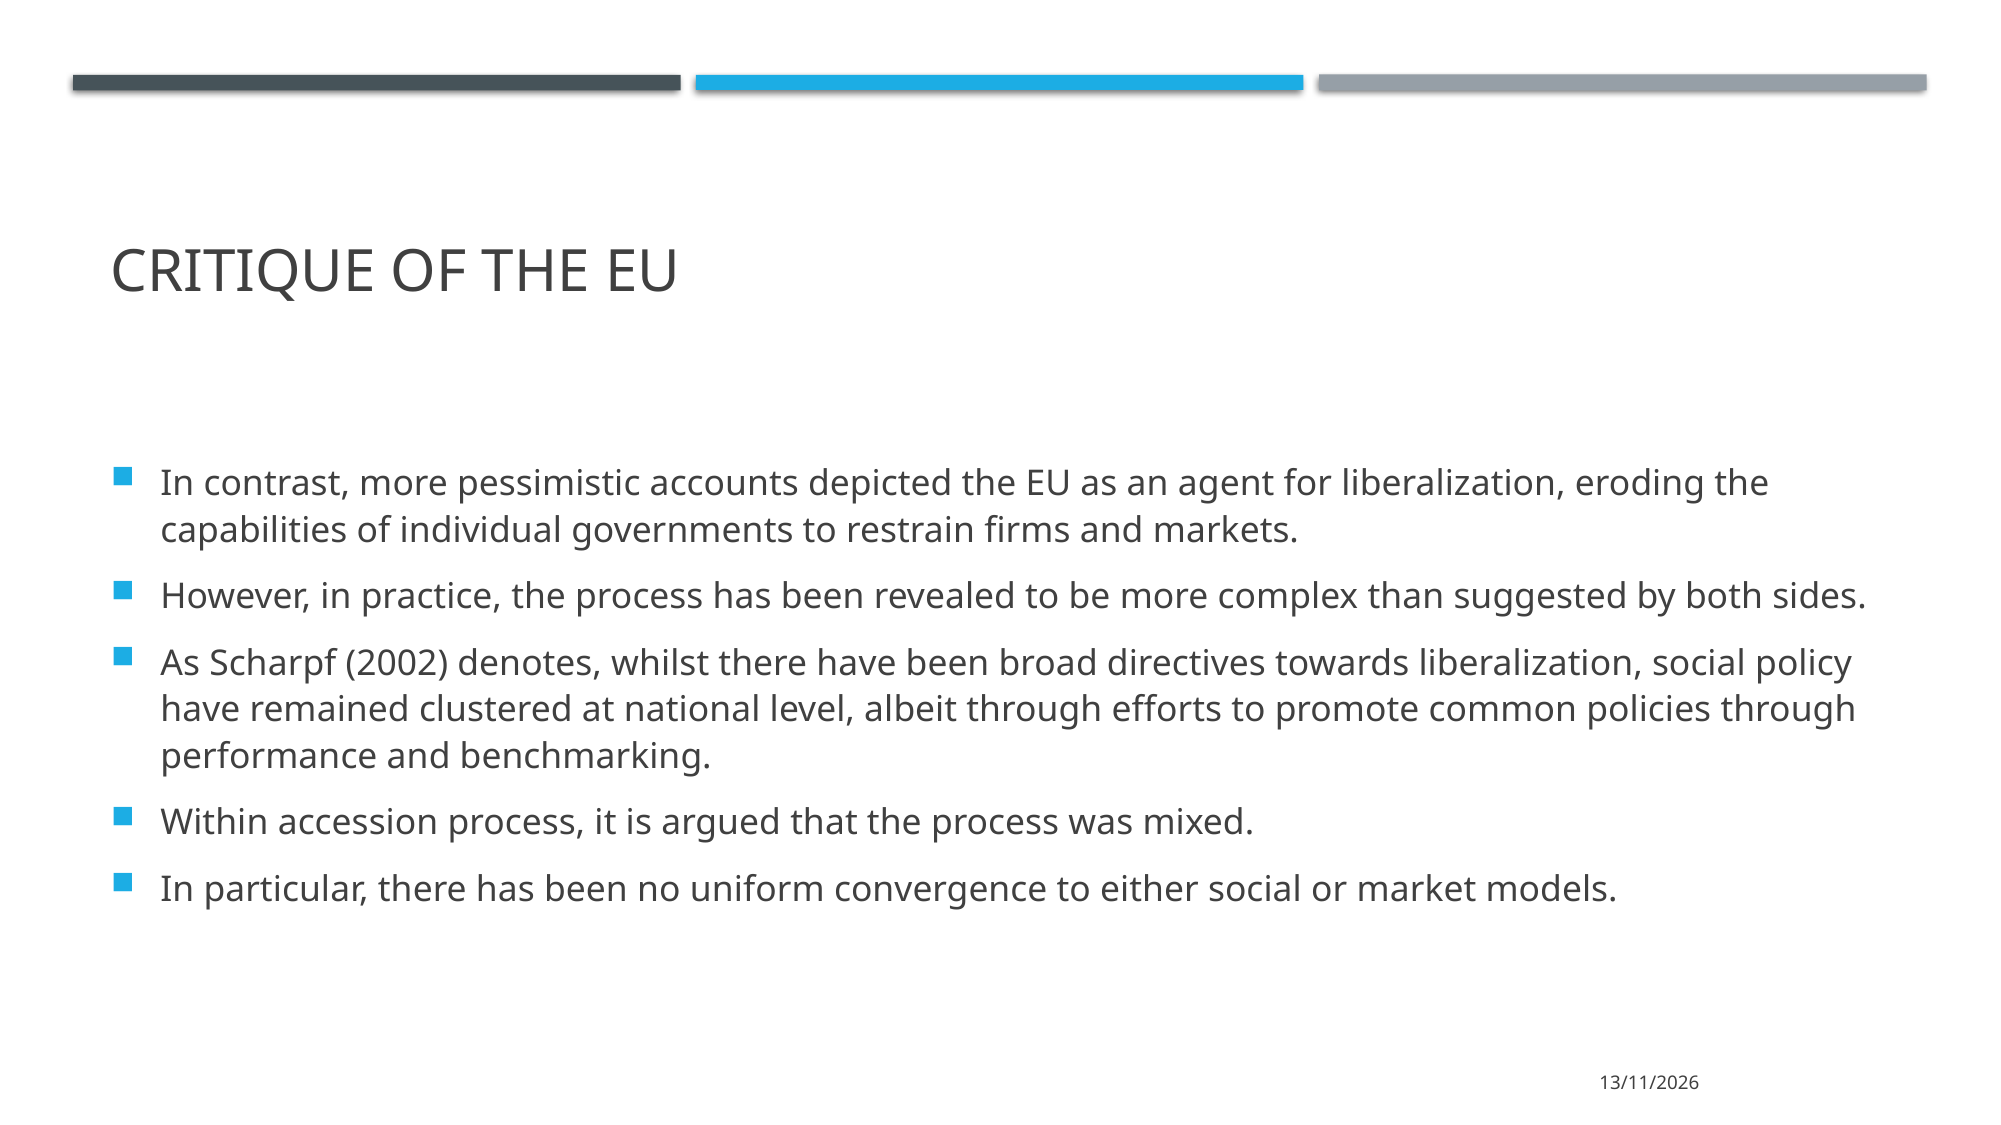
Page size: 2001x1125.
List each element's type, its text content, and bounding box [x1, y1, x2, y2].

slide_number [1247, 1053, 1715, 1114]
title Critique of the EU [95, 115, 1905, 311]
list In contrast, more pessimistic accounts depicted the EU as an agent for liberalization, eroding the capabilities of individual governments to restrain firms and markets. However, in practice, the process has been revealed to be more complex than suggested by both sides. As Scharpf (2002) denotes, whilst there have been broad directives towards liberalization, social policy have remained clustered at national level, albeit through efforts to promote common policies through performance and benchmarking. Within accession process, it is argued that the process was mixed. In particular, there has been no uniform convergence to either social or market models. [95, 383, 1905, 981]
